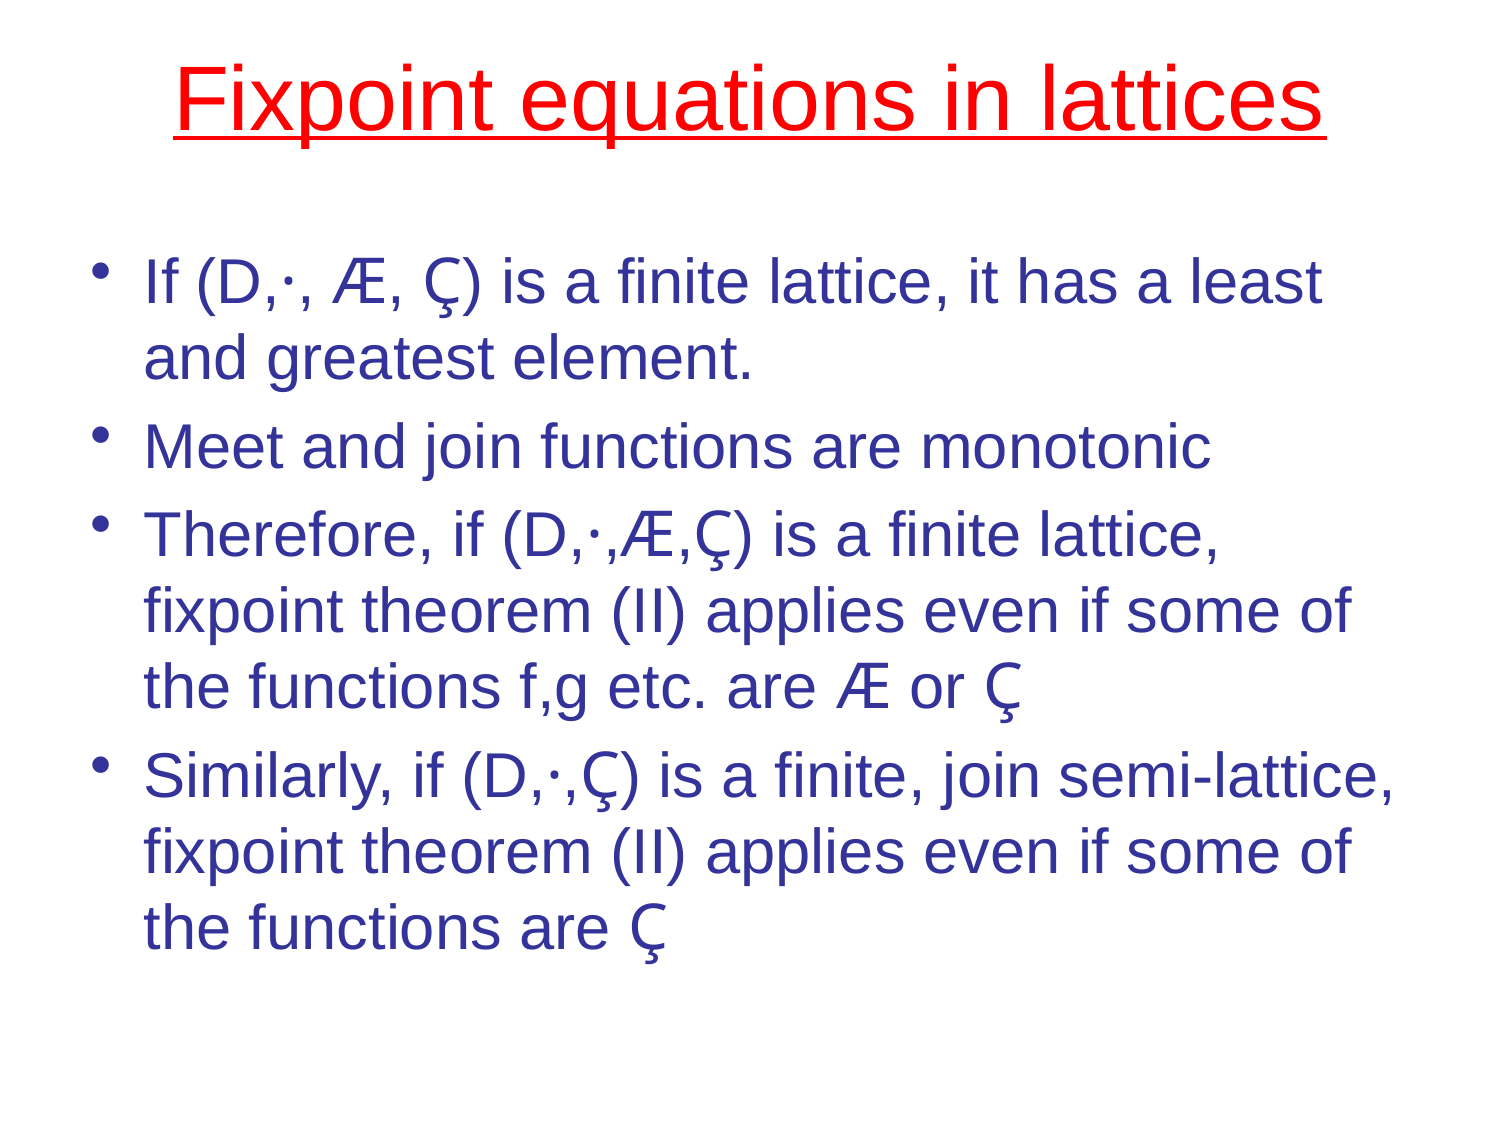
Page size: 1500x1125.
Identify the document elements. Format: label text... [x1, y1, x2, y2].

list If (D,·, Æ, Ç) is a finite lattice, it has a least and greatest element. Meet and join functions are monotonic Therefore, if (D,·,Æ,Ç) is a finite lattice, fixpoint theorem (II) applies even if some of the functions f,g etc. are Æ or Ç Similarly, if (D,·,Ç) is a finite, join semi-lattice, fixpoint theorem (II) applies even if some of the functions are Ç [75, 232, 1425, 975]
title Fixpoint equations in lattices [75, 0, 1425, 188]
